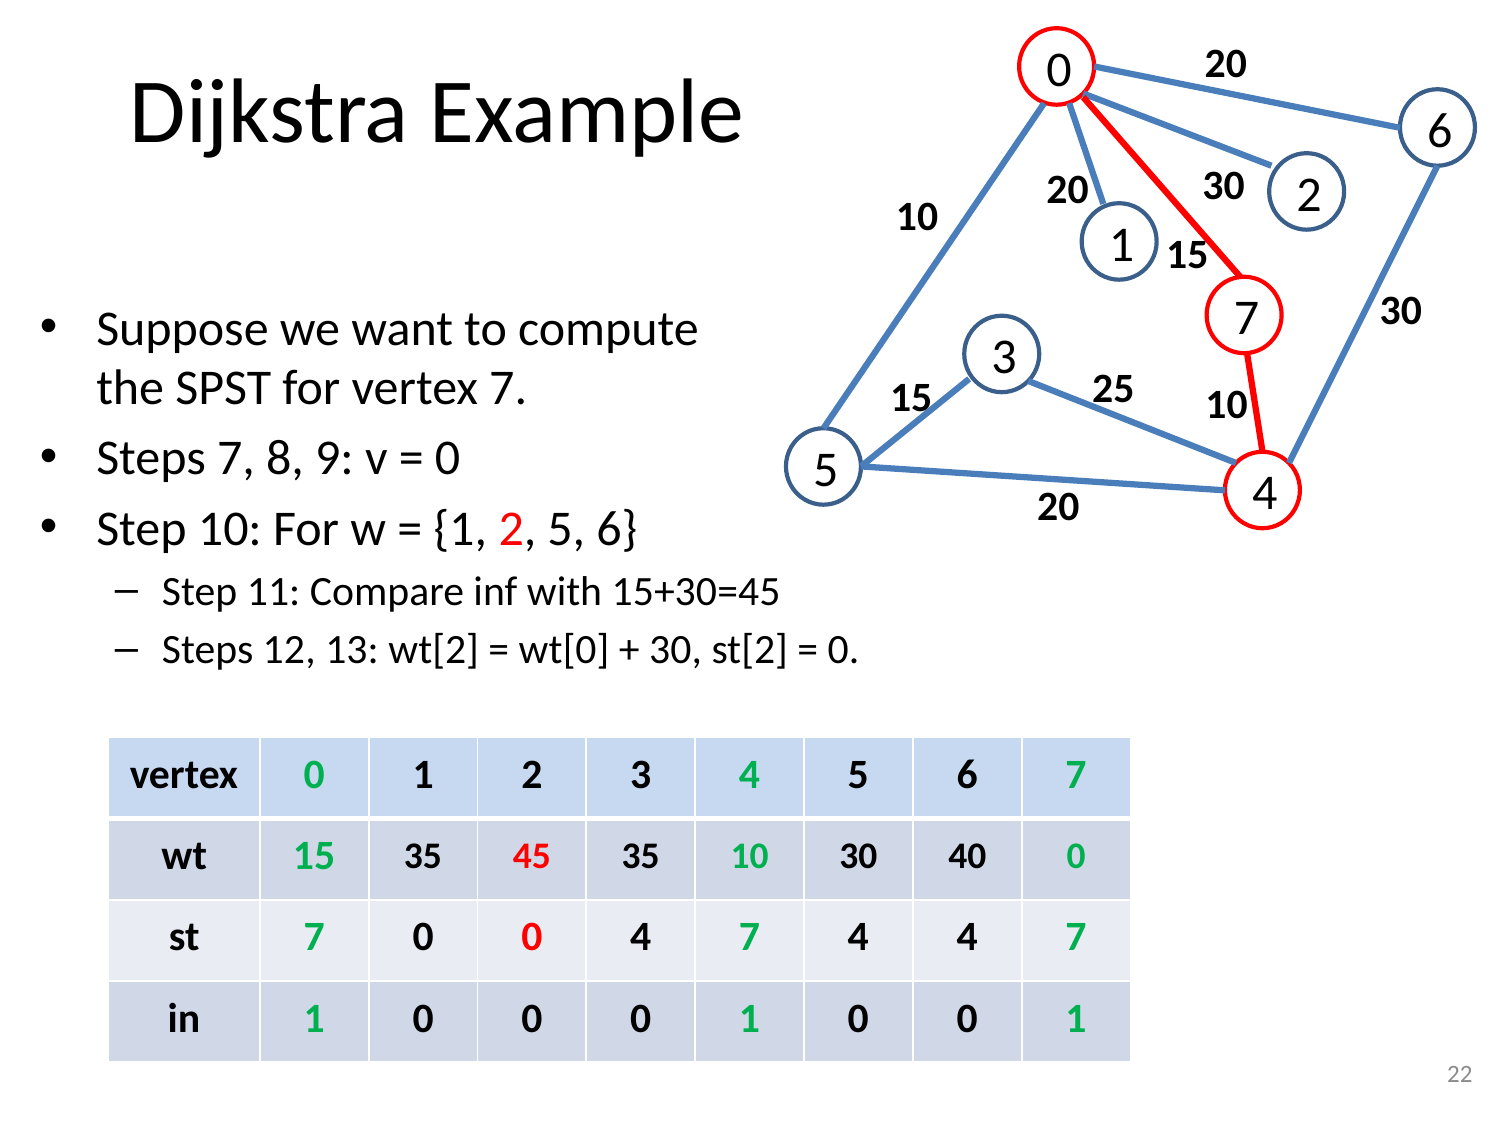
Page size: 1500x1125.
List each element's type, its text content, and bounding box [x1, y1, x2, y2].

table_cell 0 [1023, 821, 1130, 899]
table_cell 15 [261, 821, 368, 899]
table_cell 1 [1023, 982, 1130, 1061]
slide_number 22 [1137, 1042, 1488, 1103]
table_cell st [109, 901, 259, 980]
table_cell 1 [696, 982, 803, 1061]
table_cell wt [109, 821, 259, 899]
table_header 0 [261, 738, 368, 816]
table_cell 35 [370, 821, 477, 899]
table_cell 0 [805, 982, 912, 1061]
table_cell 0 [478, 982, 585, 1061]
table_cell 1 [261, 982, 368, 1061]
table_cell 40 [914, 821, 1021, 899]
table_cell 0 [587, 982, 694, 1061]
table_cell 45 [478, 821, 585, 899]
table_cell in [109, 982, 259, 1061]
table_header 5 [805, 738, 912, 816]
table_header 1 [370, 738, 477, 816]
table_header 7 [1023, 738, 1130, 816]
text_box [785, 27, 1476, 538]
table_cell 10 [696, 821, 803, 899]
table_cell 30 [805, 821, 912, 899]
table_cell 0 [370, 982, 477, 1061]
table_cell 4 [914, 901, 1021, 980]
table_cell 0 [478, 901, 585, 980]
table_header 2 [478, 738, 585, 816]
title Dijkstra Example [75, 12, 800, 200]
table_header 4 [696, 738, 803, 816]
table_cell 35 [587, 821, 694, 899]
table_header 6 [914, 738, 1021, 816]
table_header 3 [587, 738, 694, 816]
table_cell 7 [696, 901, 803, 980]
table_cell 0 [370, 901, 477, 980]
table_cell 7 [261, 901, 368, 980]
list Suppose we want to compute the SPST for vertex 7. Steps 7, 8, 9: v = 0 Step 10: For w = {1, 2, 5, 6} Step 11: Compare inf with 15+30=45 Steps 12, 13: wt[2] = wt[0] + 30, st[2] = 0. [24, 287, 912, 833]
table_cell 0 [914, 982, 1021, 1061]
table_cell 7 [1023, 901, 1130, 980]
table_cell 4 [805, 901, 912, 980]
table_cell 4 [587, 901, 694, 980]
table_header vertex [109, 738, 259, 816]
